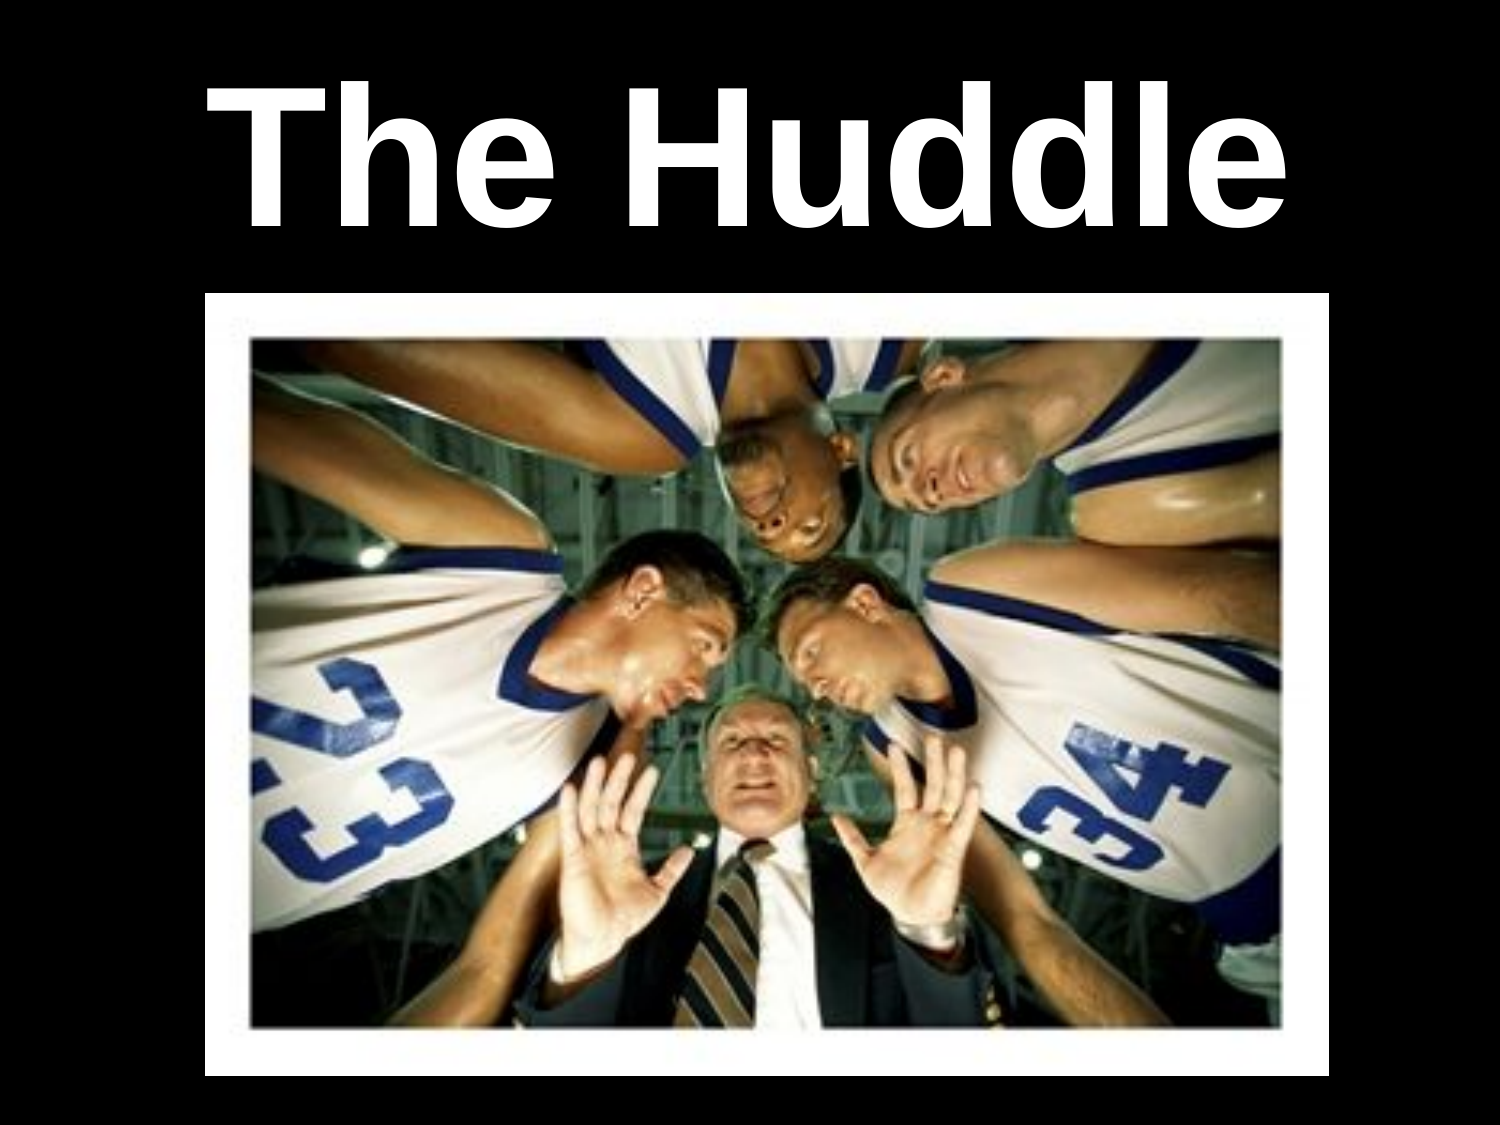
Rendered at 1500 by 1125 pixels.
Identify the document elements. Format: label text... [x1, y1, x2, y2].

picture [205, 293, 1329, 1077]
title The Huddle [0, 37, 1500, 256]
